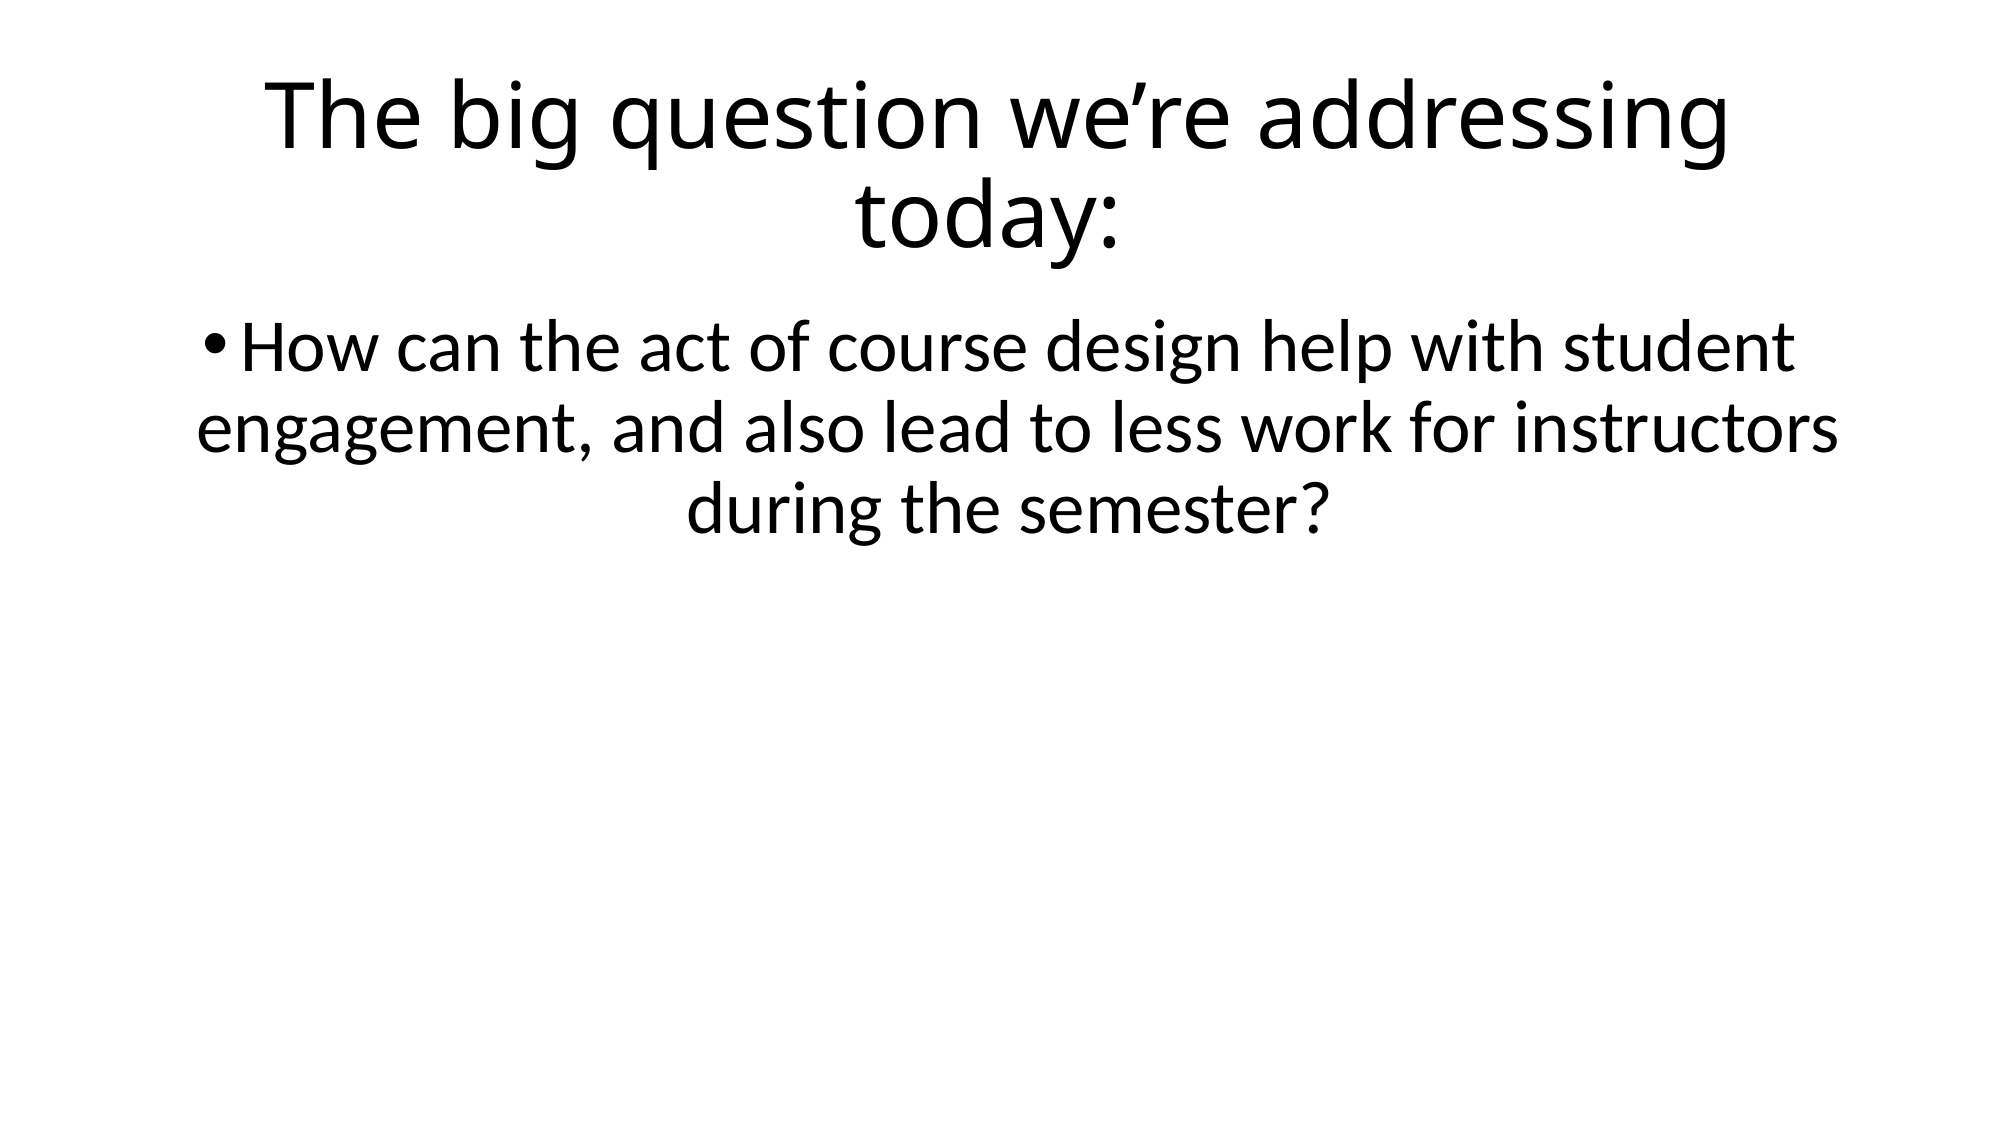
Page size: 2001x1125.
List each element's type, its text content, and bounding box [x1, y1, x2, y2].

list How can the act of course design help with student engagement, and also lead to less work for instructors during the semester? [137, 299, 1863, 1014]
title The big question we’re addressing today: [137, 59, 1863, 278]
